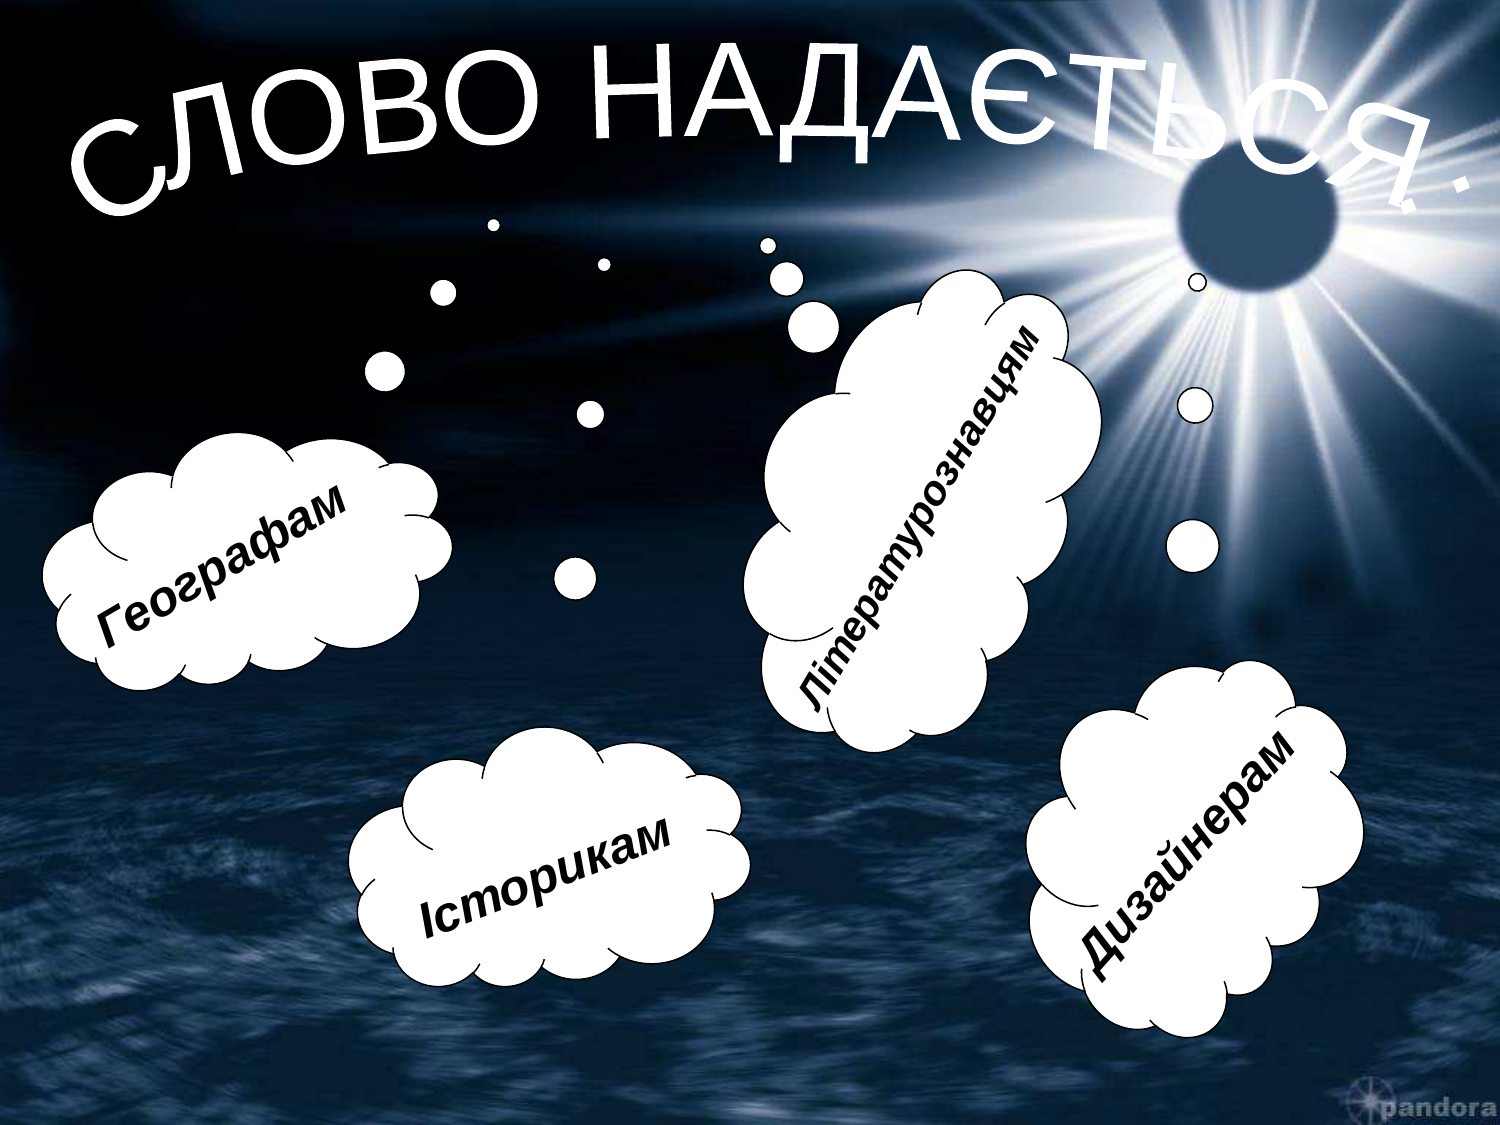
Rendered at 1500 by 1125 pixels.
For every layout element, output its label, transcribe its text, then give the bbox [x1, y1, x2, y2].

text_box [1093, 728, 1364, 1038]
text_box [575, 399, 605, 429]
text_box Дизайнерам [1035, 670, 1347, 1008]
text_box [1177, 387, 1213, 424]
text_box Історикам [369, 723, 709, 962]
text_box [1188, 273, 1207, 292]
text_box [429, 279, 458, 307]
text_box [364, 350, 406, 393]
text_box [486, 218, 501, 233]
text_box [759, 237, 777, 255]
text_box [41, 432, 453, 691]
text_box [348, 726, 751, 987]
text_box [769, 261, 804, 297]
text_box [1025, 660, 1284, 955]
picture [0, 0, 1500, 1125]
text_box Географам [66, 444, 382, 672]
text_box Літературознавцям [769, 274, 1078, 732]
text_box [743, 270, 1102, 753]
text_box [553, 556, 597, 601]
text_box [596, 257, 612, 272]
text_box [1166, 519, 1220, 573]
